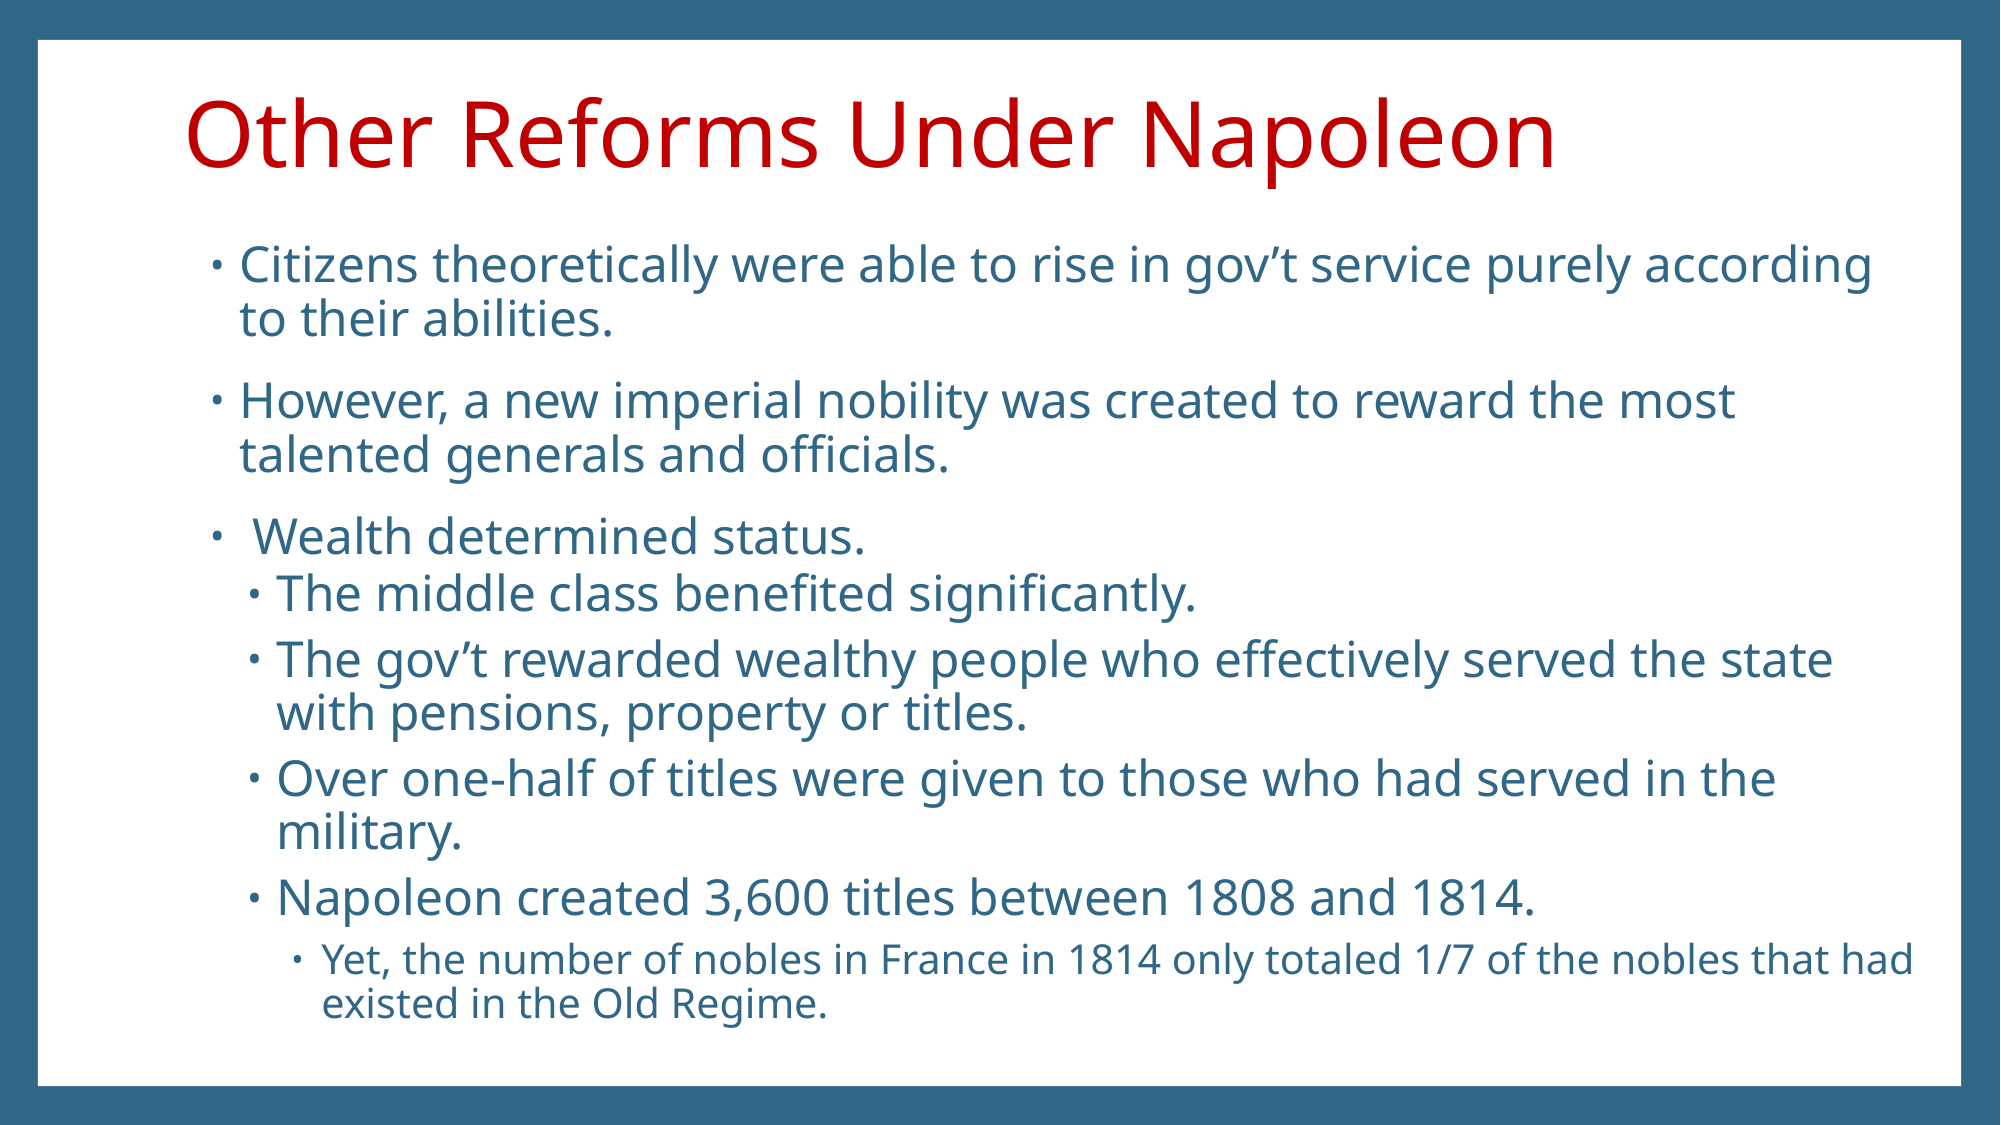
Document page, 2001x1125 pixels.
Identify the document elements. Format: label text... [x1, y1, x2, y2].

title Other Reforms Under Napoleon [168, 26, 1789, 250]
list Citizens theoretically were able to rise in gov’t service purely according to their abilities. However, a new imperial nobility was created to reward the most talented generals and officials. Wealth determined status. The middle class benefited significantly. The gov’t rewarded wealthy people who effectively served the state with pensions, property or titles. Over one-half of titles were given to those who had served in the military. Napoleon created 3,600 titles between 1808 and 1814. Yet, the number of nobles in France in 1814 only totaled 1/7 of the nobles that had existed in the Old Regime. [187, 232, 1943, 1043]
